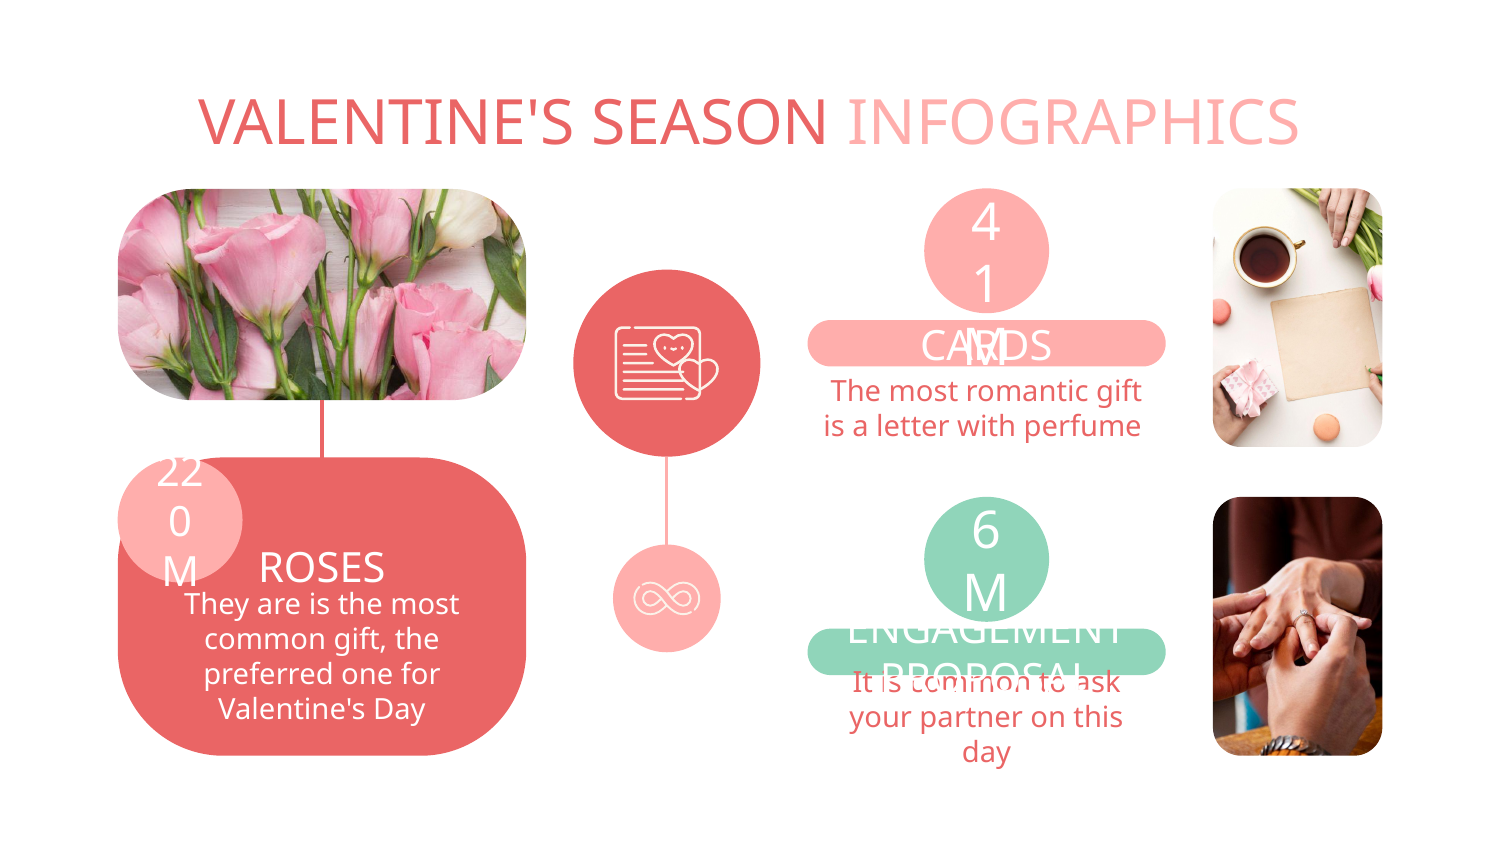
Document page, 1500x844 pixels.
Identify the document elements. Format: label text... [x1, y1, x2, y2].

text_box [612, 544, 721, 653]
picture [1212, 496, 1383, 756]
text_box [117, 457, 527, 756]
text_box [152, 538, 492, 719]
text_box 6M [924, 496, 1050, 622]
text_box 220M [117, 457, 243, 573]
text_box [630, 581, 704, 616]
text_box 141M [924, 188, 1050, 314]
picture [1212, 188, 1383, 448]
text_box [614, 326, 720, 401]
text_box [807, 317, 1166, 448]
text_box [573, 269, 761, 457]
picture [117, 188, 527, 401]
title VALENTINE'S SEASON INFOGRAPHICS [118, 72, 1382, 167]
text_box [807, 625, 1166, 756]
